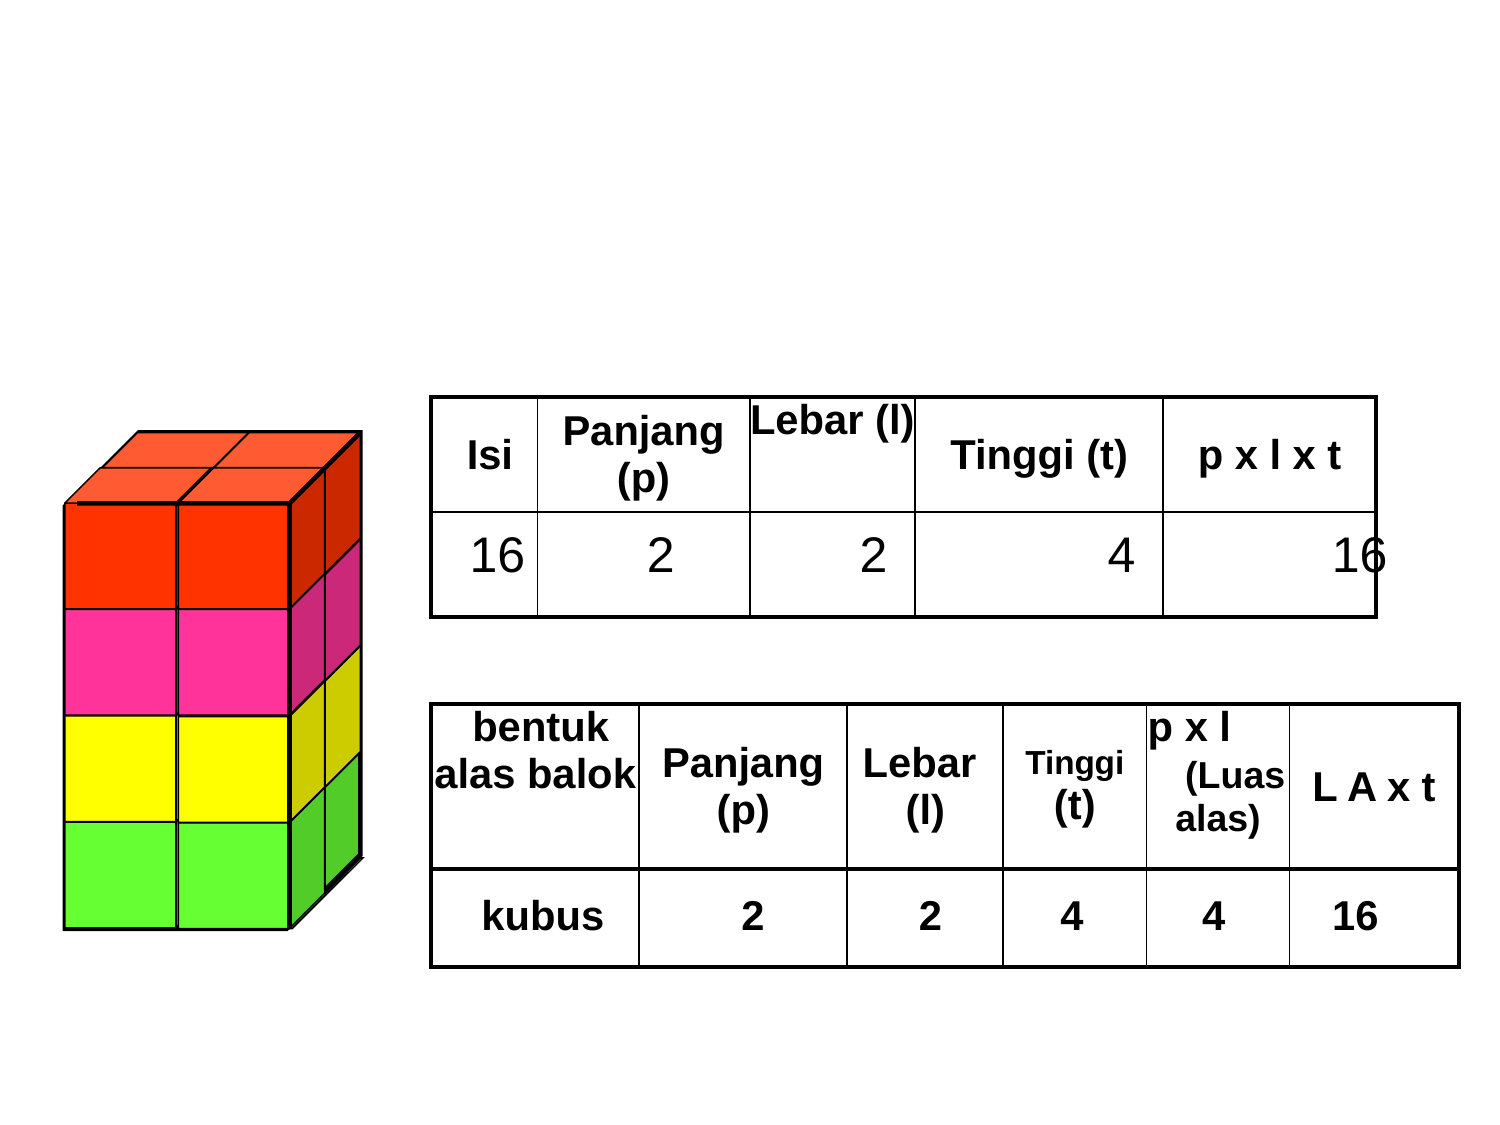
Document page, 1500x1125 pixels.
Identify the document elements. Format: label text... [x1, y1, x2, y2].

table_cell [1164, 513, 1374, 615]
text_box 2 [903, 881, 975, 947]
table_header Lebar (l) [848, 706, 1002, 867]
table_header Panjang (p) [640, 706, 846, 867]
table_cell [1004, 871, 1146, 965]
table_cell [433, 513, 537, 615]
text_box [64, 432, 361, 929]
table_header Panjang (p) [538, 399, 749, 511]
table_cell [640, 871, 846, 965]
table_cell [538, 513, 749, 615]
table_header Tinggi (t) [916, 399, 1162, 511]
table_header p x l x t [1164, 399, 1374, 511]
text_box 2 [726, 881, 786, 947]
text_box 4 [1092, 515, 1187, 591]
table_header Isi [433, 399, 537, 511]
text_box 2 [844, 515, 940, 591]
table_header p x l (Luas alas) [1147, 706, 1289, 867]
table_header Tinggi (t) [1004, 706, 1146, 867]
text_box 16 [1316, 515, 1412, 591]
text_box 16 [454, 515, 550, 591]
table_cell [1147, 871, 1289, 965]
table_cell [433, 871, 638, 965]
table_header L A x t [1290, 706, 1457, 867]
table_cell [1290, 871, 1457, 965]
table_cell [848, 871, 1002, 965]
text_box 2 [631, 515, 727, 591]
table_cell [751, 513, 914, 615]
text_box 16 [1317, 881, 1400, 947]
text_box 4 [1045, 881, 1117, 947]
text_box kubus [466, 881, 644, 947]
table_header bentuk alas balok [433, 706, 638, 867]
text_box 4 [1187, 881, 1258, 947]
table_header Lebar (l) [751, 399, 914, 511]
table_cell [916, 513, 1162, 615]
